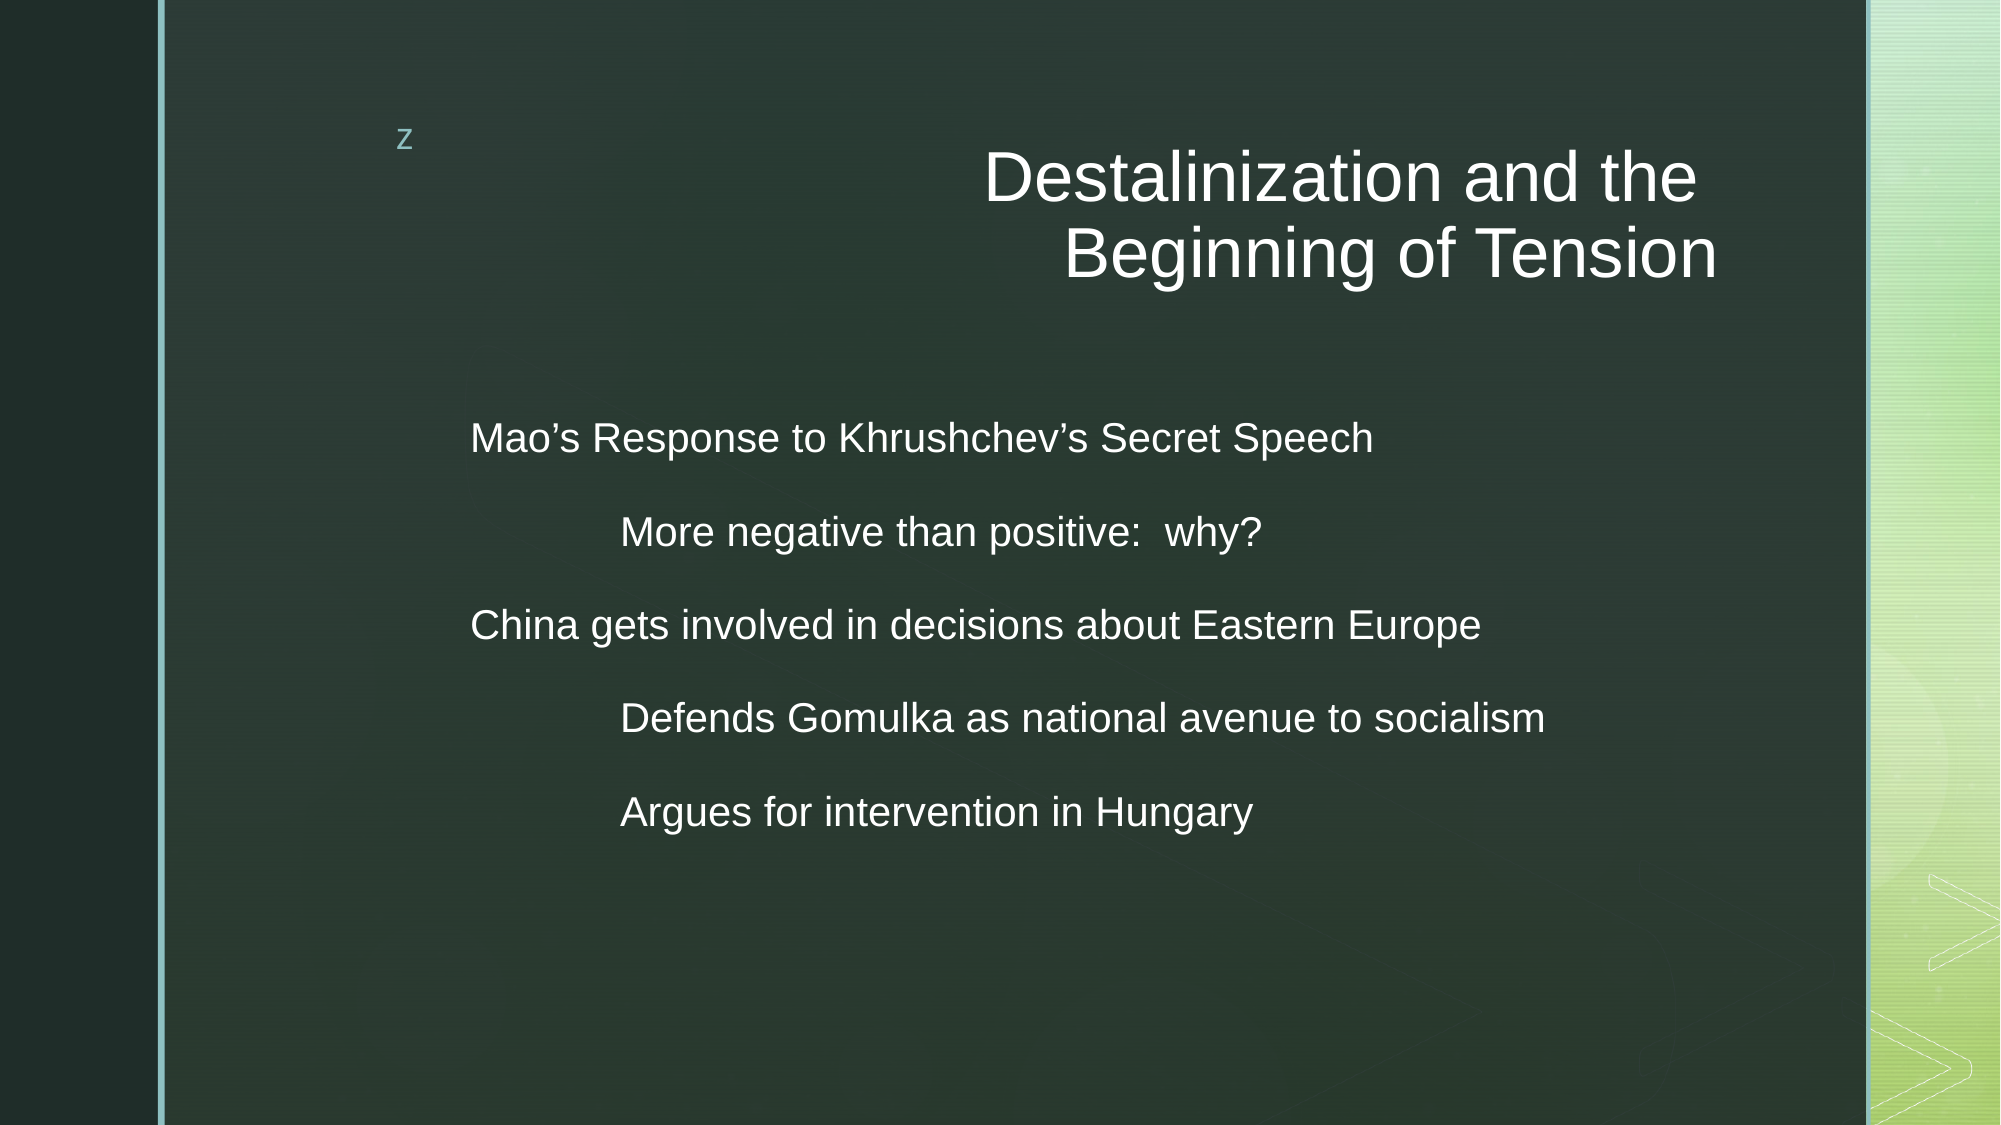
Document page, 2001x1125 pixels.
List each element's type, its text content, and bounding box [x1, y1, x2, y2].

list Mao’s Response to Khrushchev’s Secret Speech More negative than positive: why? China gets involved in decisions about Eastern Europe Defends Gomulka as national avenue to socialism Argues for intervention in Hungary [454, 336, 1734, 993]
picture [1871, 0, 2001, 1125]
title Destalinization and the Beginning of Tension [428, 132, 1734, 310]
